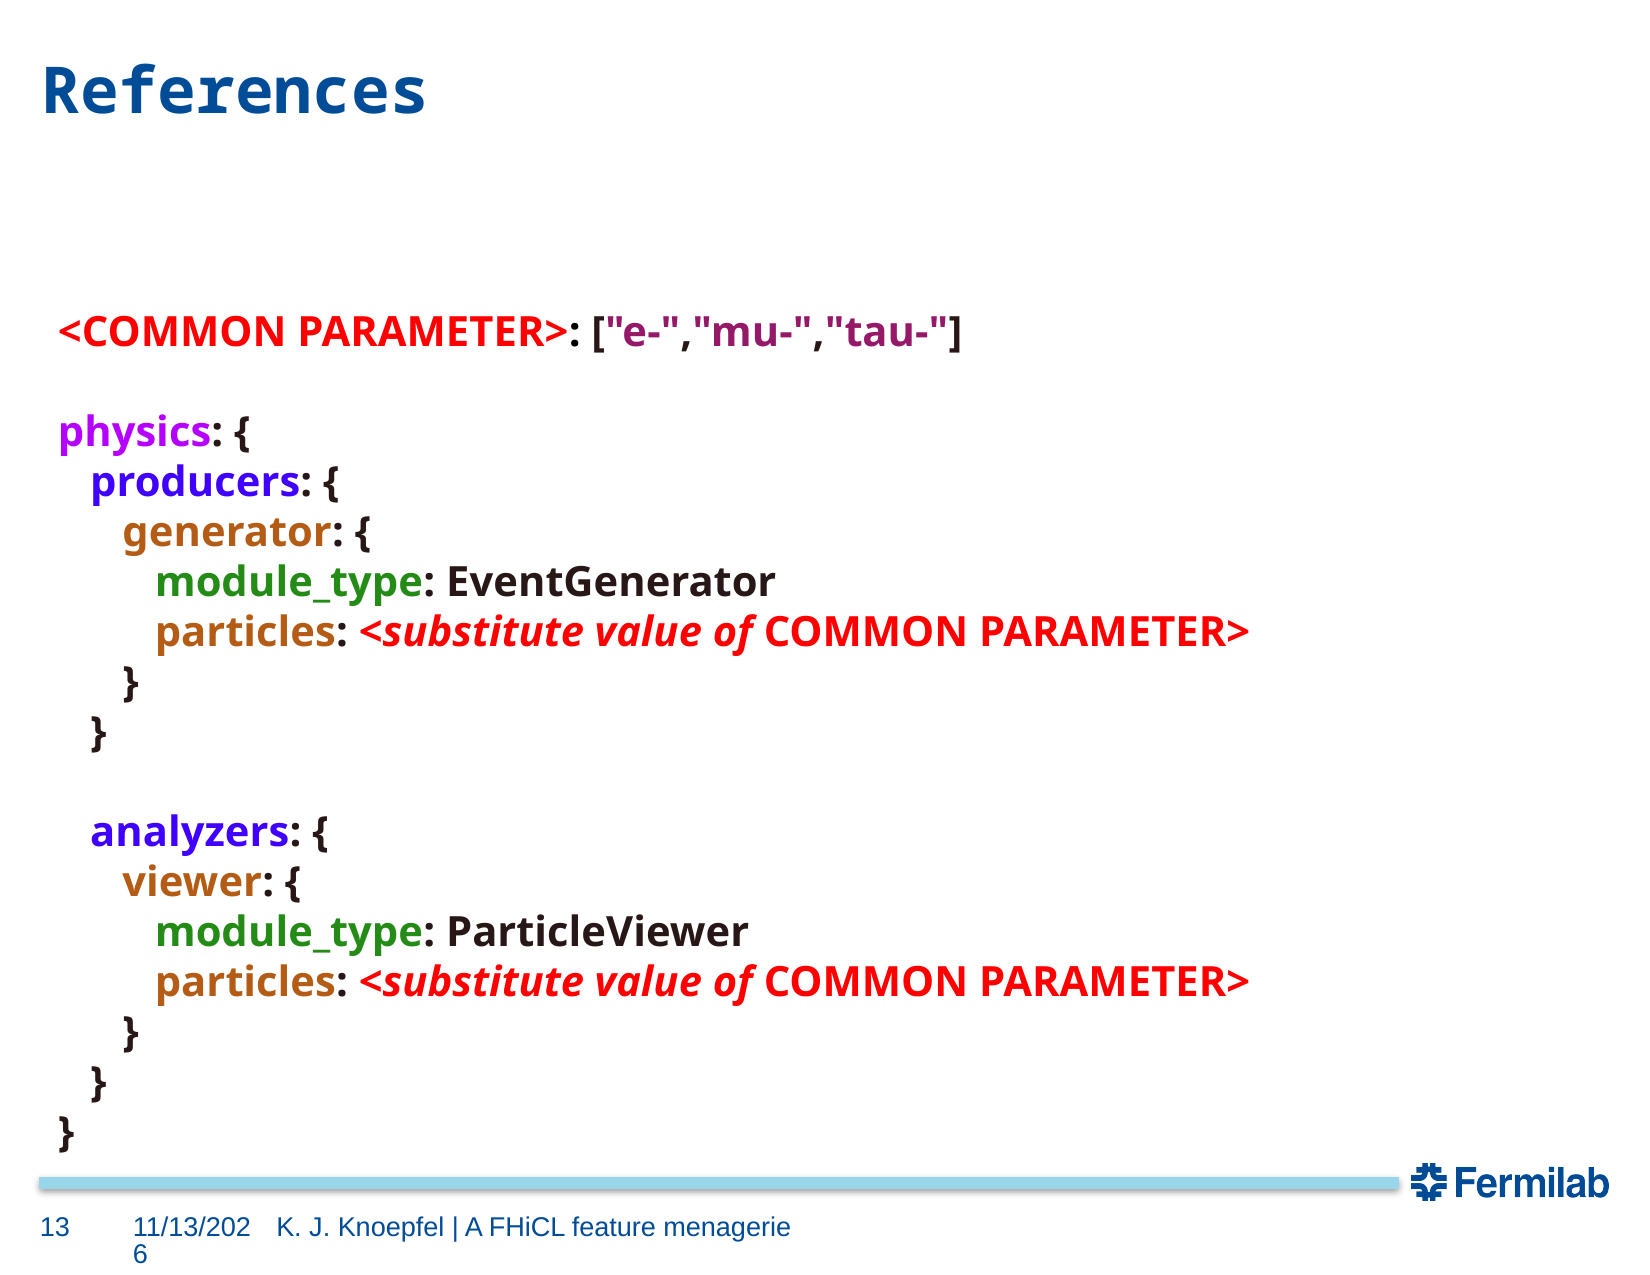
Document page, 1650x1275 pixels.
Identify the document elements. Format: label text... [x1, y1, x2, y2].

slide_number 13 [40, 1209, 115, 1254]
text_box <COMMON PARAMETER>: ["e-","mu-","tau-"] physics: { producers: { generator: { module_type: EventGenerator particles: <substitute value of COMMON PARAMETER> } } analyzers: { viewer: { module_type: ParticleViewer particles: <substitute value of COMMON PARAMETER> } } } [41, 195, 1609, 1163]
picture [1411, 1163, 1609, 1201]
footer K. J. Knoepfel | A FHiCL feature menagerie [276, 1209, 1407, 1255]
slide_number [132, 1209, 255, 1255]
title References [41, 46, 1609, 127]
